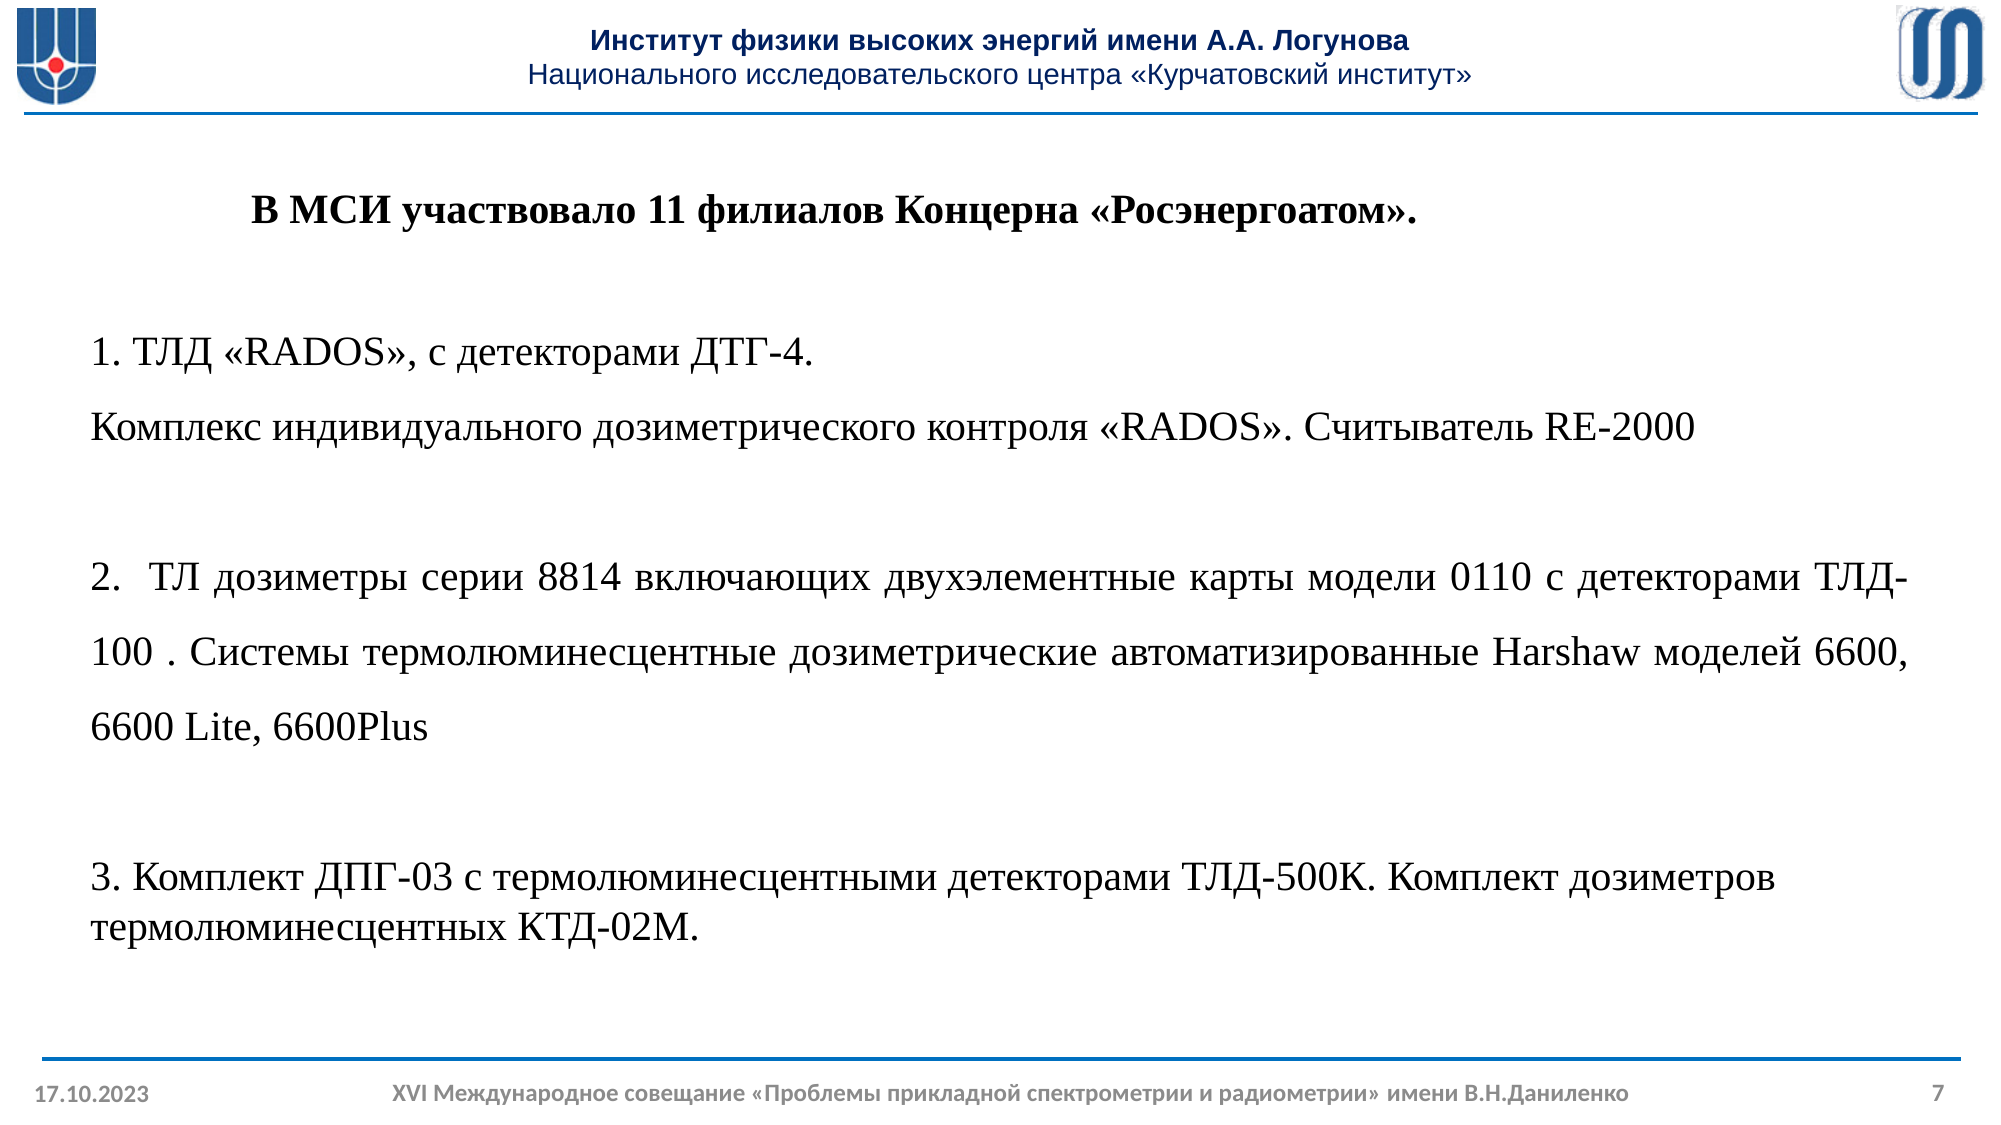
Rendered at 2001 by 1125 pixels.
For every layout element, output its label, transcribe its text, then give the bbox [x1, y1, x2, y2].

picture [17, 8, 96, 105]
slide_number 7 [1925, 1061, 1960, 1122]
footer XVI Международное совещание «Проблемы прикладной спектрометрии и радиометрии» имени В.Н.Даниленко [220, 1061, 1804, 1122]
text_box В МСИ участвовало 11 филиалов Концерна «Росэнергоатом». 1. ТЛД «RADOS», с детекторами ДТГ-4. Комплекс индивидуального дозиметрического контроля «RADOS». Считыватель RE-2000 2. ТЛ дозиметры серии 8814 включающих двухэлементные карты модели 0110 с детекторами ТЛД-100 . Системы термолюминесцентные дозиметрические автоматизированные Harshaw моделей 6600, 6600 Lite, 6600Plus 3. Комплект ДПГ-03 с термолюминесцентными детекторами ТЛД-500К. Комплект дозиметров термолюминесцентных КТД-02М. [75, 149, 1925, 1125]
text_box Институт физики высоких энергий имени А.А. Логунова Национального исследовательского центра «Курчатовский институт» [137, 13, 1863, 99]
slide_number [18, 1062, 369, 1123]
picture [1896, 5, 1989, 102]
